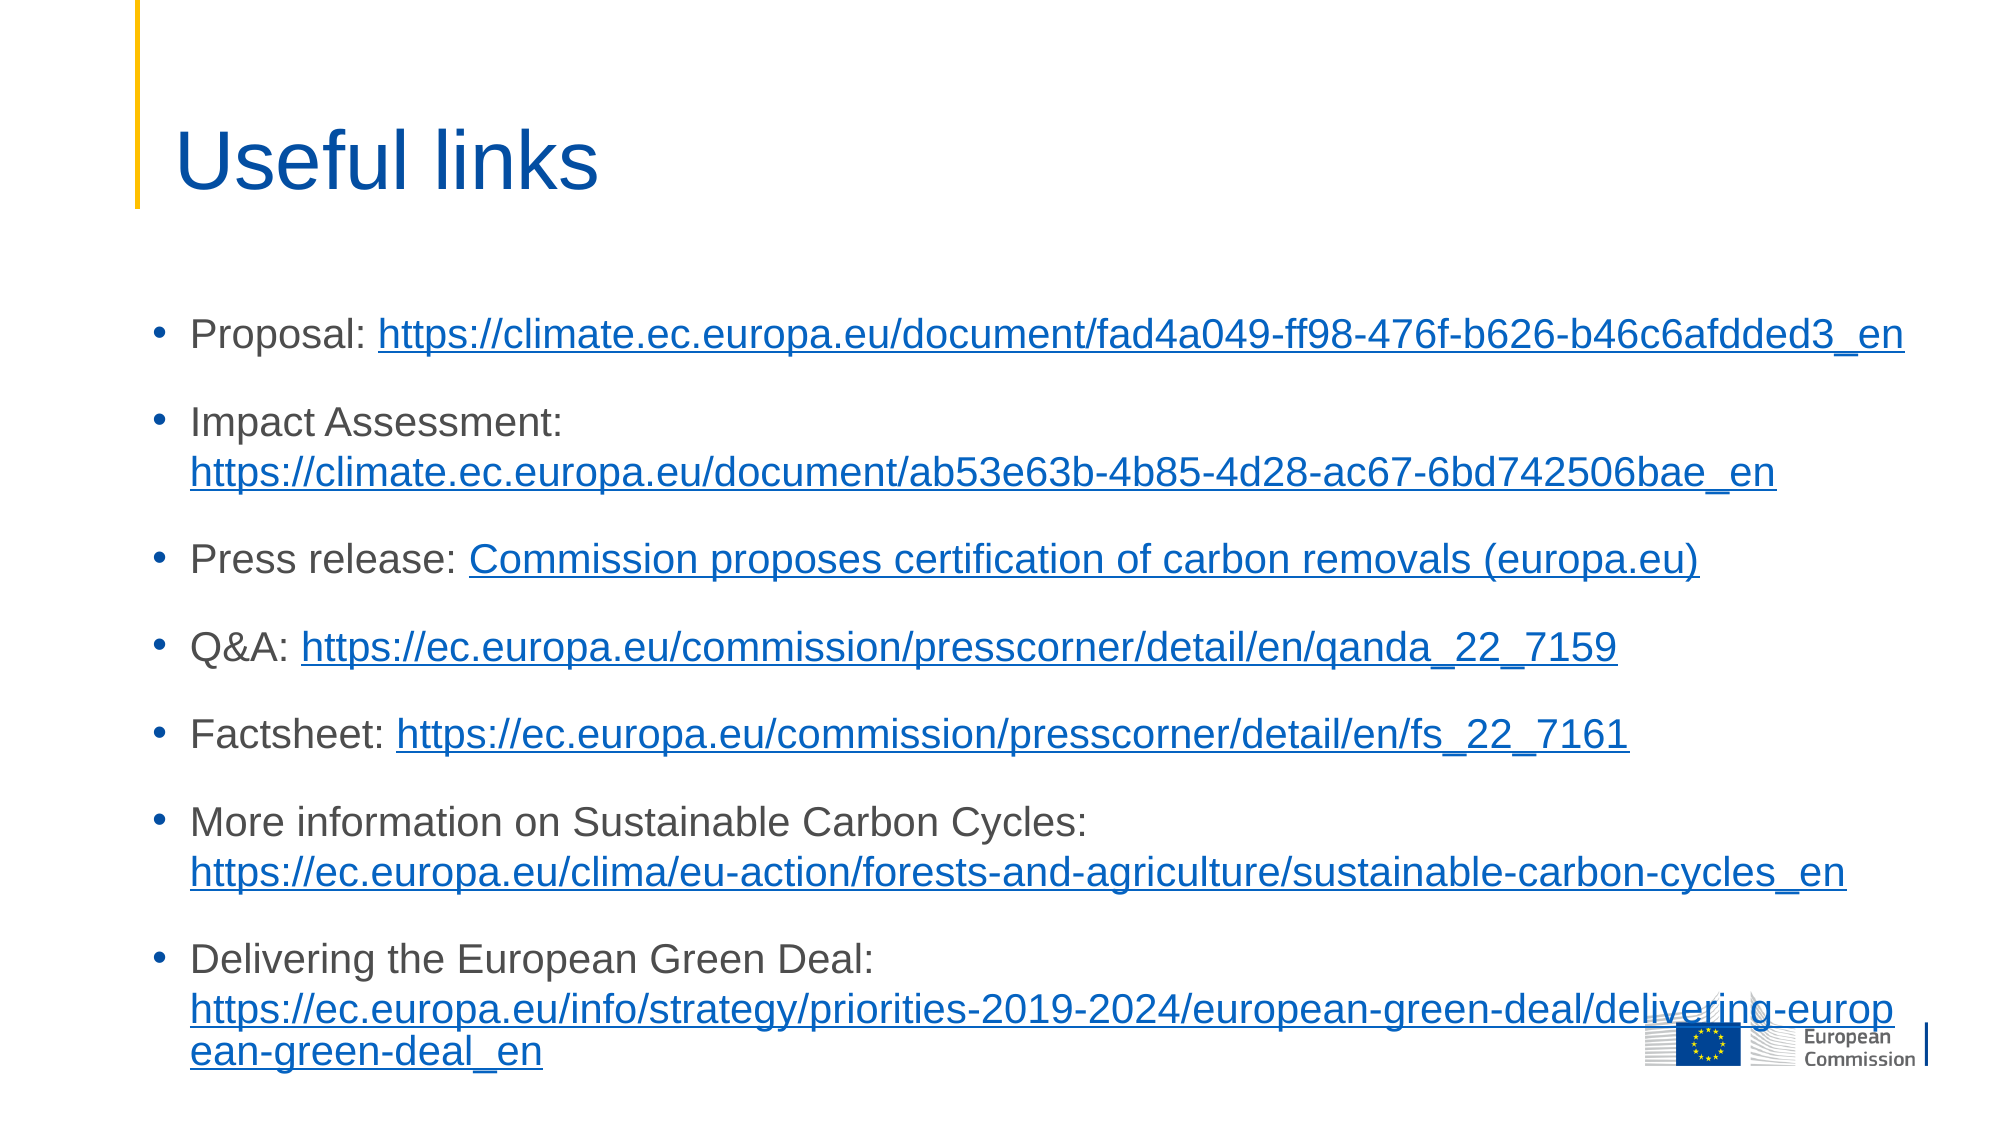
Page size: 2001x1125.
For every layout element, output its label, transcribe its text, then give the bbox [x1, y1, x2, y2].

title Useful links [159, 79, 1885, 208]
list Proposal: https://climate.ec.europa.eu/document/fad4a049-ff98-476f-b626-b46c6afdded3_en Impact Assessment: https://climate.ec.europa.eu/document/ab53e63b-4b85-4d28-ac67-6bd742506bae_en Press release: Commission proposes certification of carbon removals (europa.eu) Q&A: https://ec.europa.eu/commission/presscorner/detail/en/qanda_22_7159 Factsheet: https://ec.europa.eu/commission/presscorner/detail/en/fs_22_7161 More information on Sustainable Carbon Cycles: https://ec.europa.eu/clima/eu-action/forests-and-agriculture/sustainable-carbon-cycles_en Delivering the European Green Deal: https://ec.europa.eu/info/strategy/priorities-2019-2024/european-green-deal/delivering-european-green-deal_en [137, 299, 1927, 937]
picture [1645, 991, 1928, 1066]
